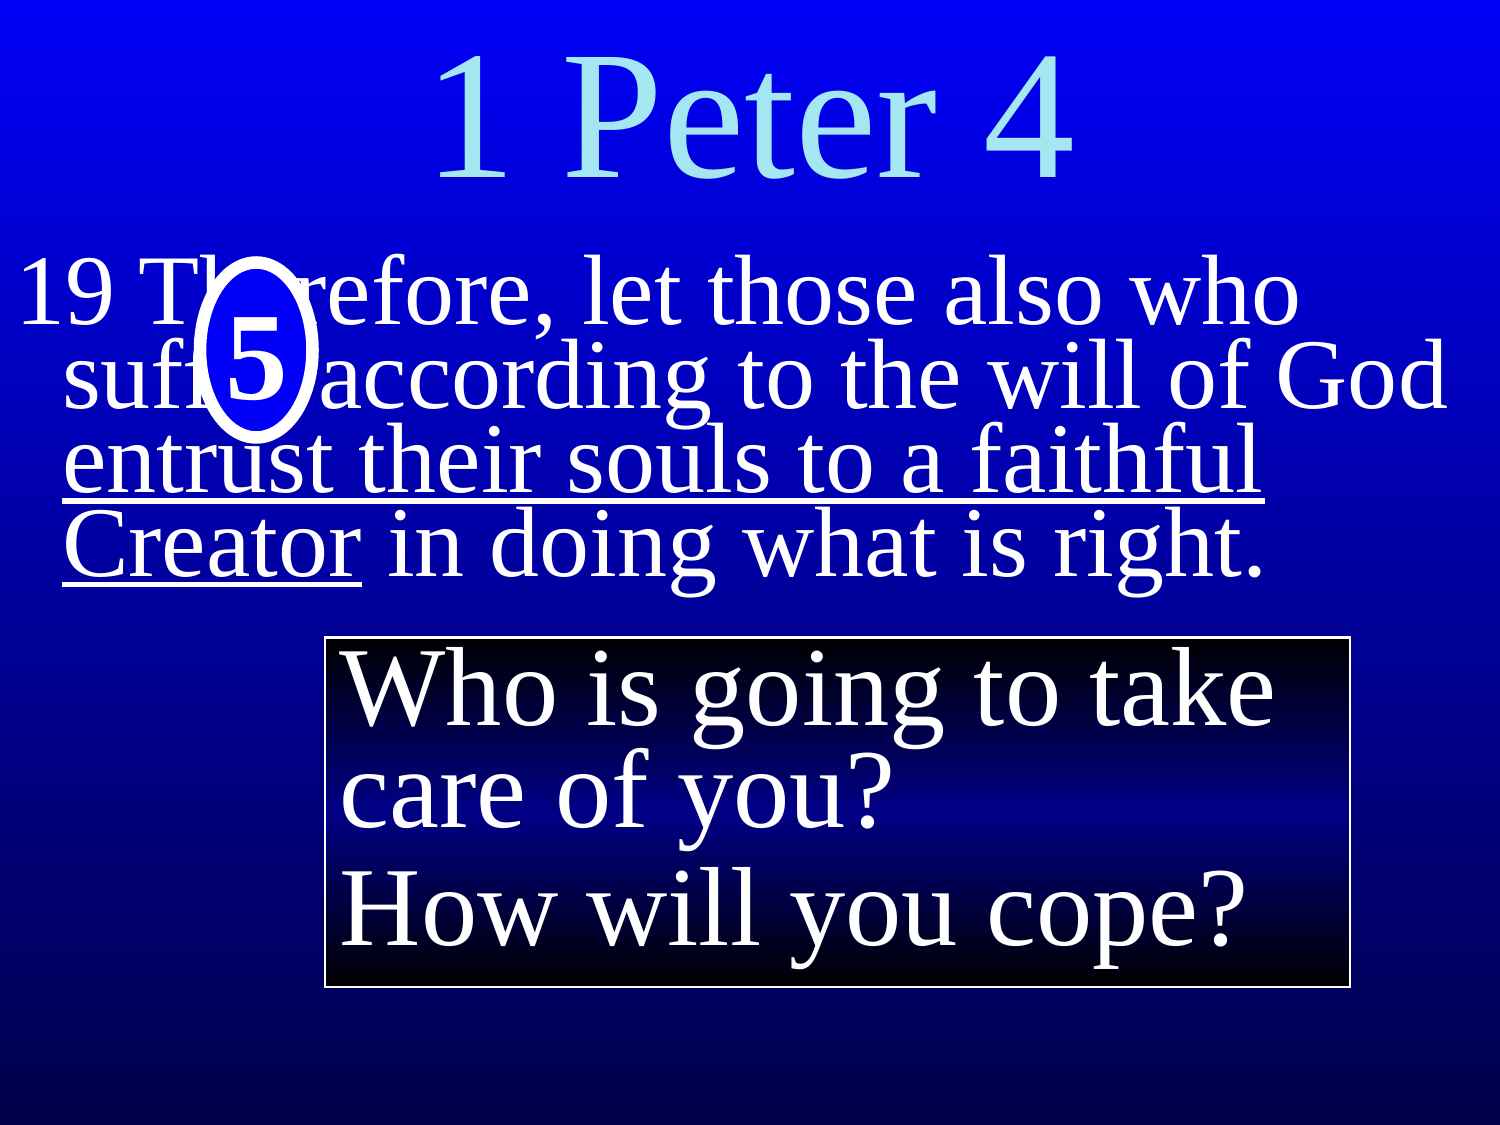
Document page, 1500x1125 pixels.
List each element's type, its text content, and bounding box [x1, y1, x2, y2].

text_box Who is going to take care of you? How will you cope? [324, 637, 1350, 988]
title 1 Peter 4 [0, 0, 1500, 249]
list 19 Therefore, let those also who suffer according to the will of God entrust their souls to a faithful Creator in doing what is right. [0, 249, 1500, 1051]
text_box 5 [200, 262, 313, 438]
